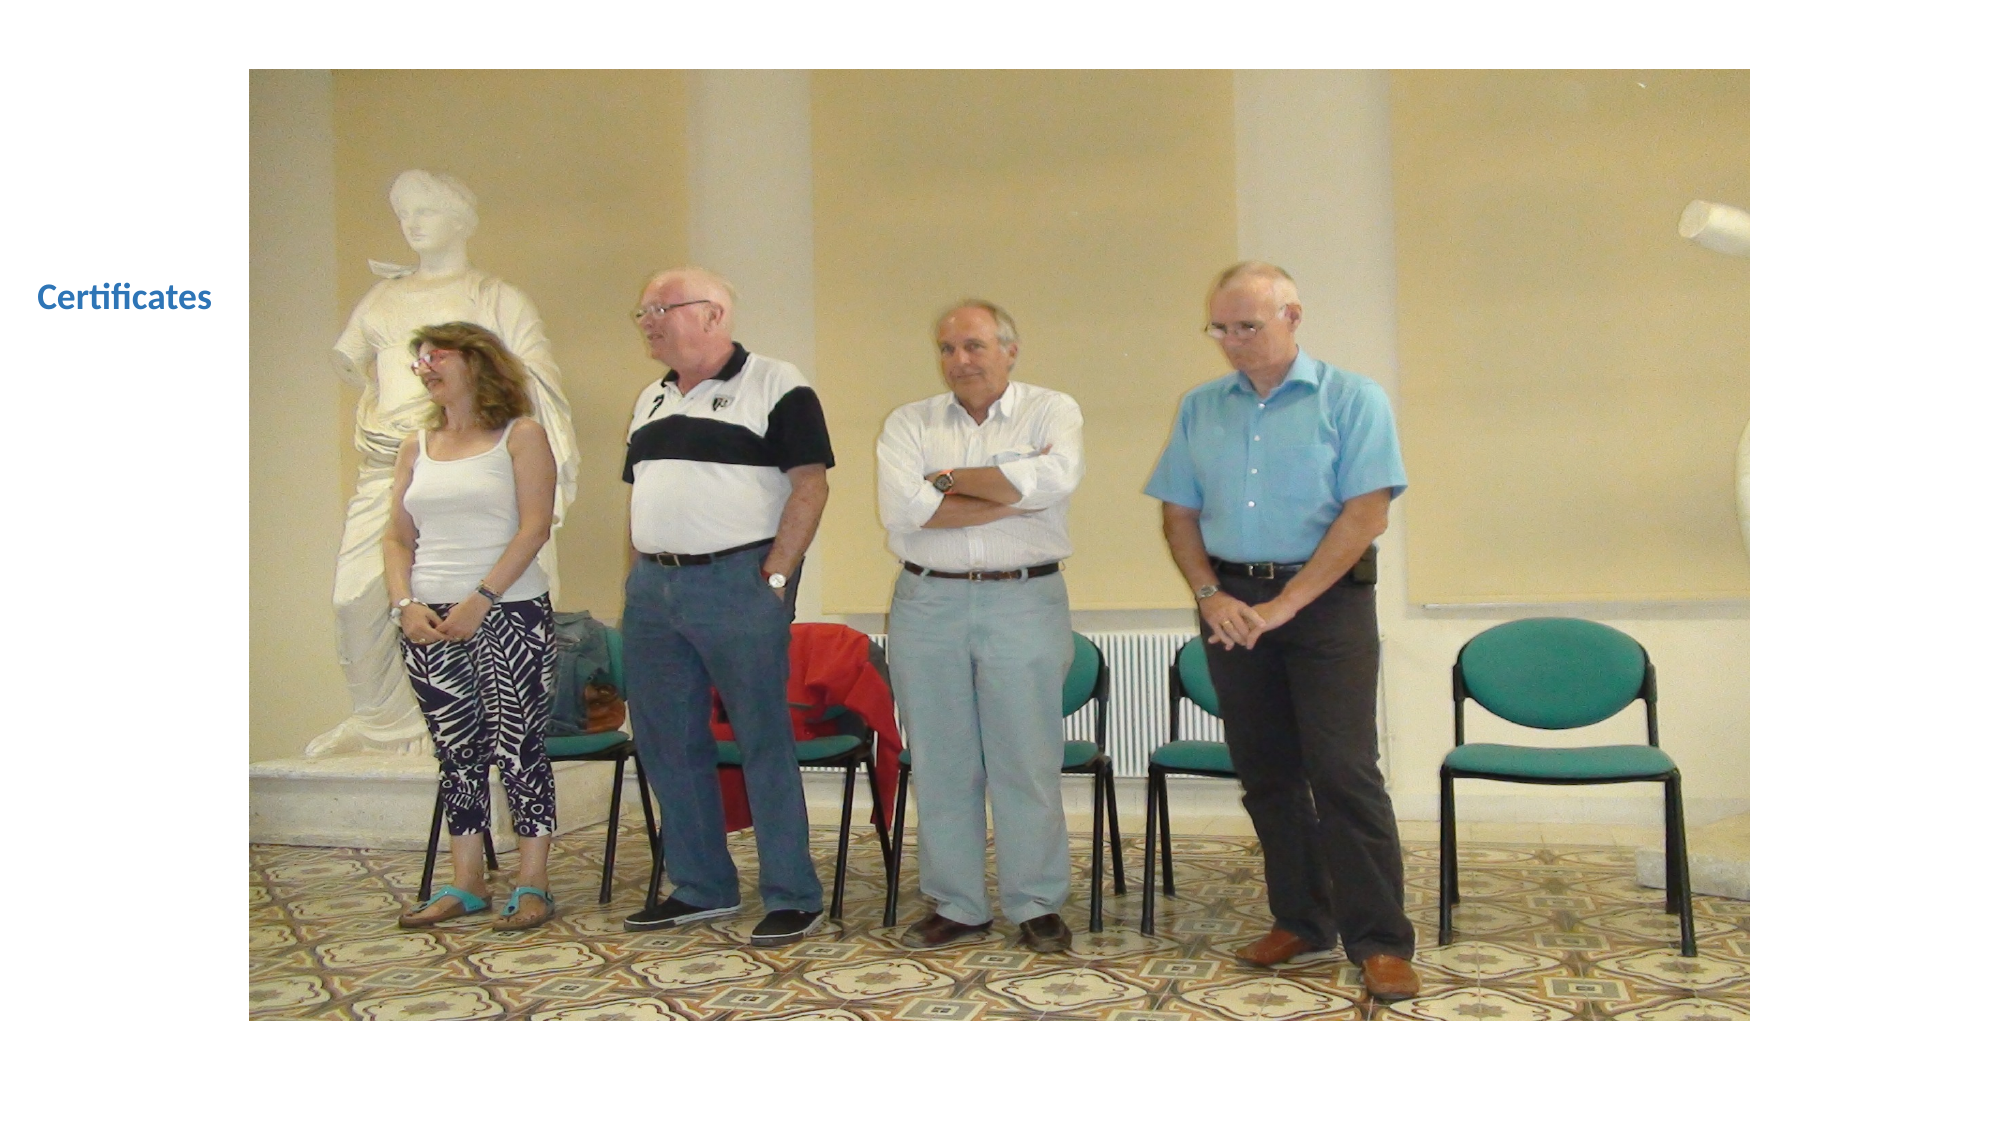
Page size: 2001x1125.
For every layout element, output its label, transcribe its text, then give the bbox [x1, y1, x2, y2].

picture [249, 69, 1750, 1021]
text_box Certificates [22, 264, 249, 325]
